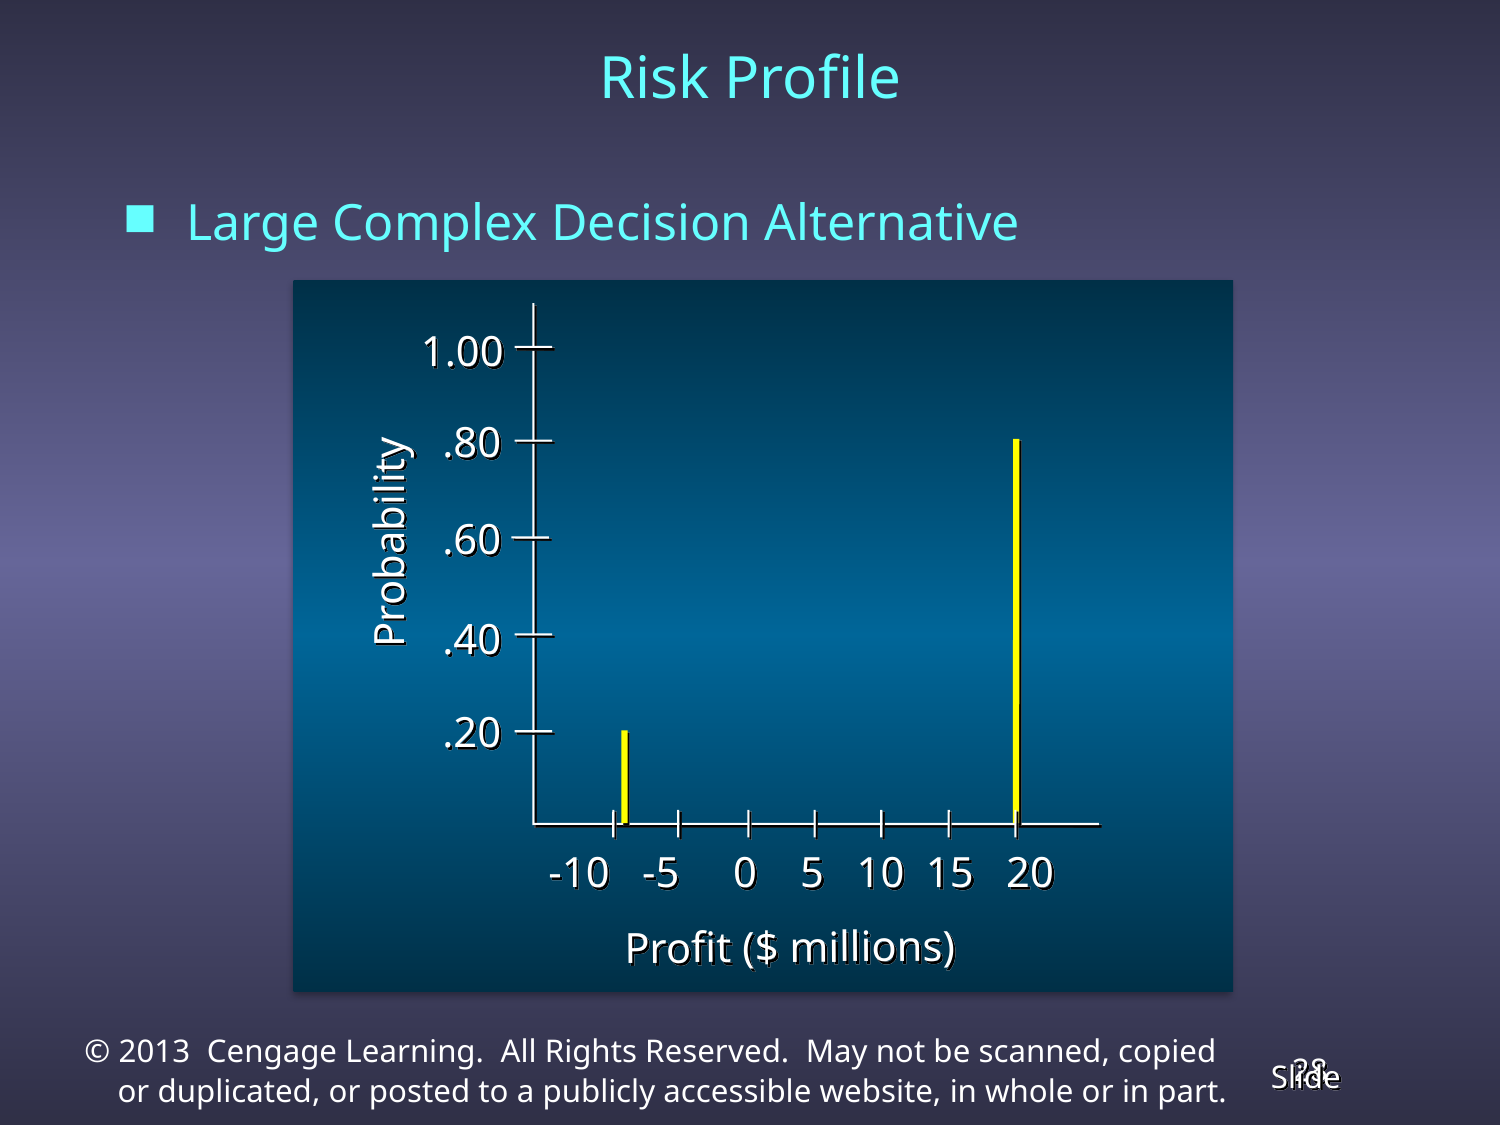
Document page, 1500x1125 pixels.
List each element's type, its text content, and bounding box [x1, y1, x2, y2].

text_box .60 [427, 504, 517, 571]
text_box .40 [427, 604, 517, 671]
title Risk Profile [111, 8, 1388, 143]
text_box [293, 280, 1234, 992]
text_box 1.00 [405, 317, 520, 383]
text_box .80 [427, 408, 517, 474]
text_box -10 -5 0 5 10 15 20 [533, 838, 1070, 904]
text_box Probability [354, 421, 421, 663]
text_box Profit ($ millions) [609, 911, 971, 980]
list Large Complex Decision Alternative [114, 182, 1185, 269]
text_box .20 [427, 698, 517, 764]
